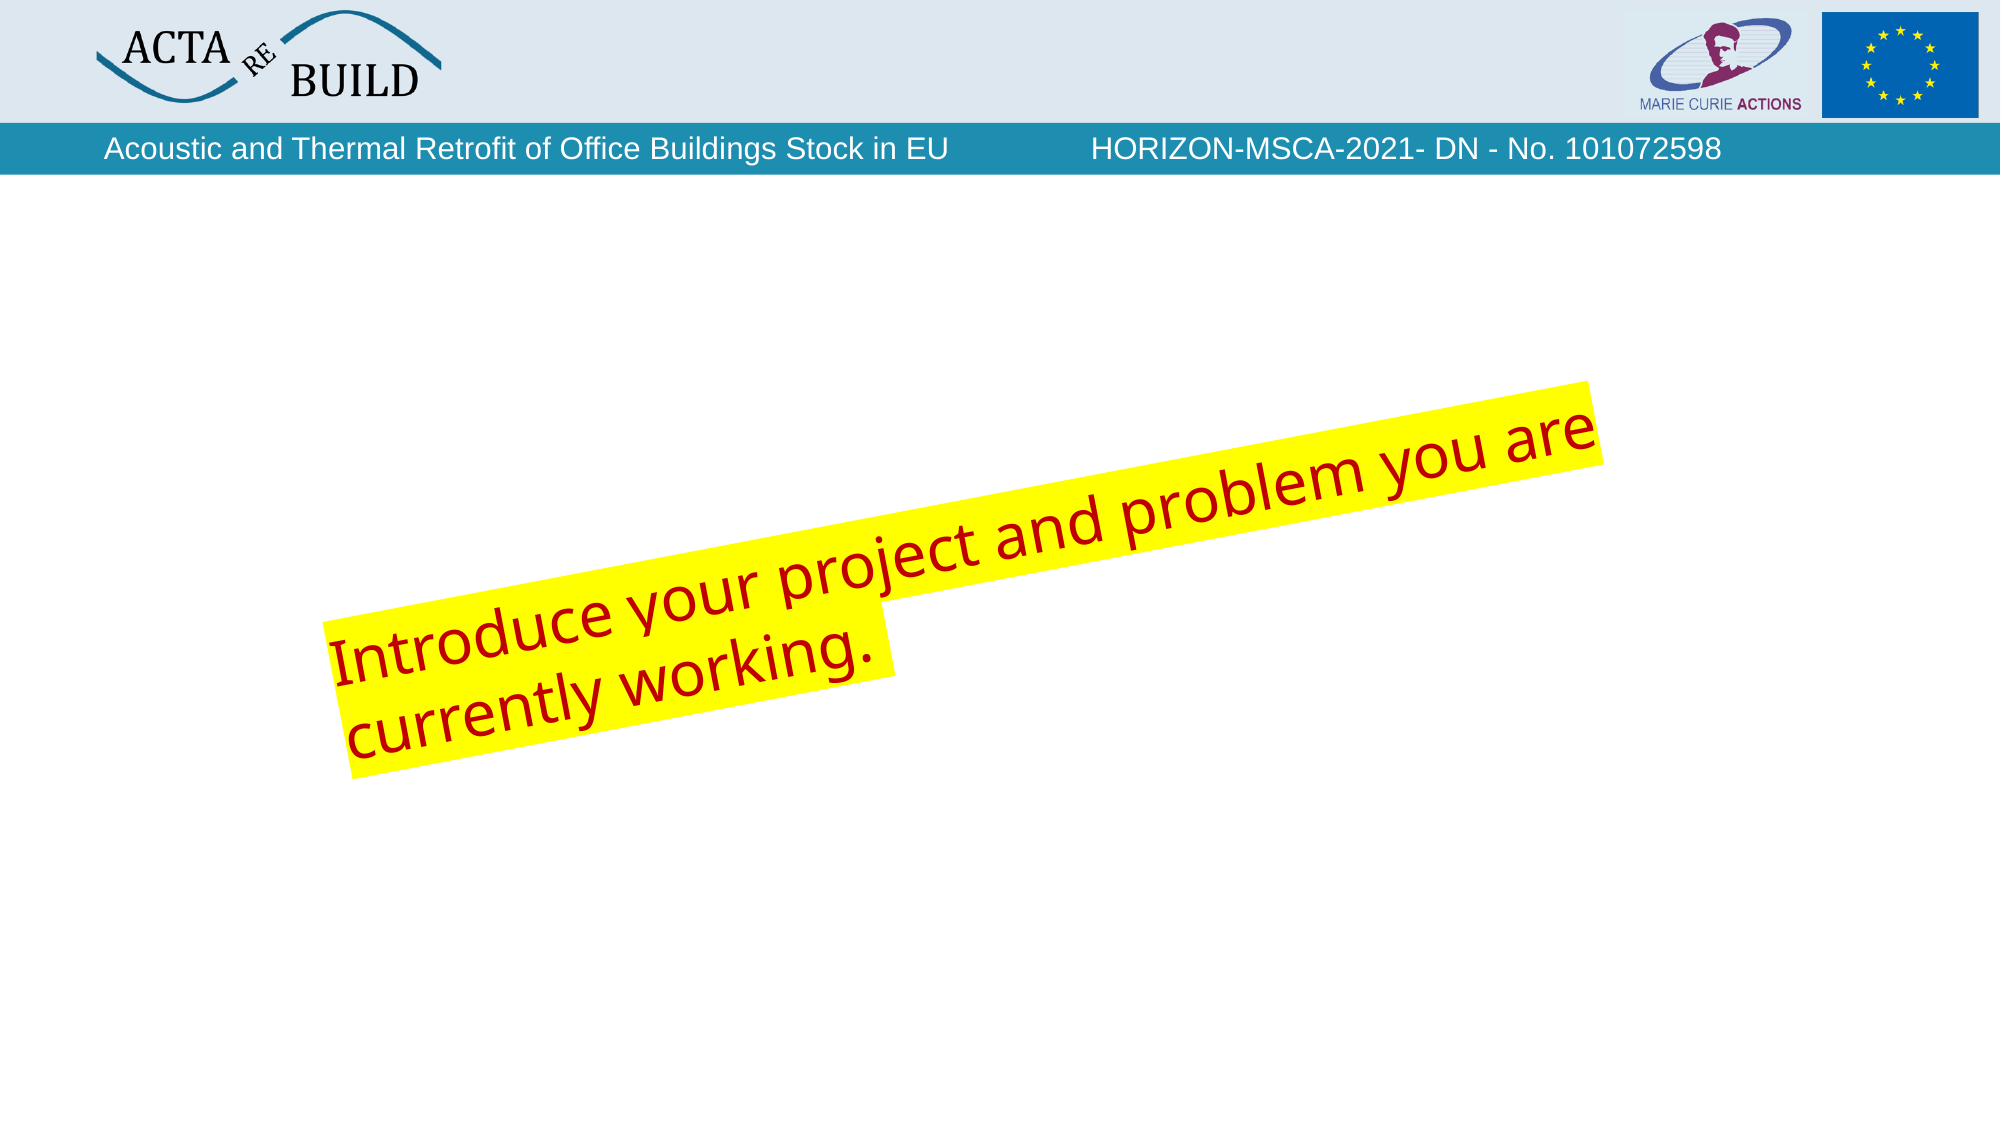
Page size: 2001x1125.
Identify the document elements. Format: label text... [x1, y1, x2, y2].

picture [94, 0, 442, 117]
text_box Introduce your project and problem you are currently working. [307, 352, 1743, 784]
picture [1624, 12, 1808, 116]
picture [1822, 12, 1981, 118]
